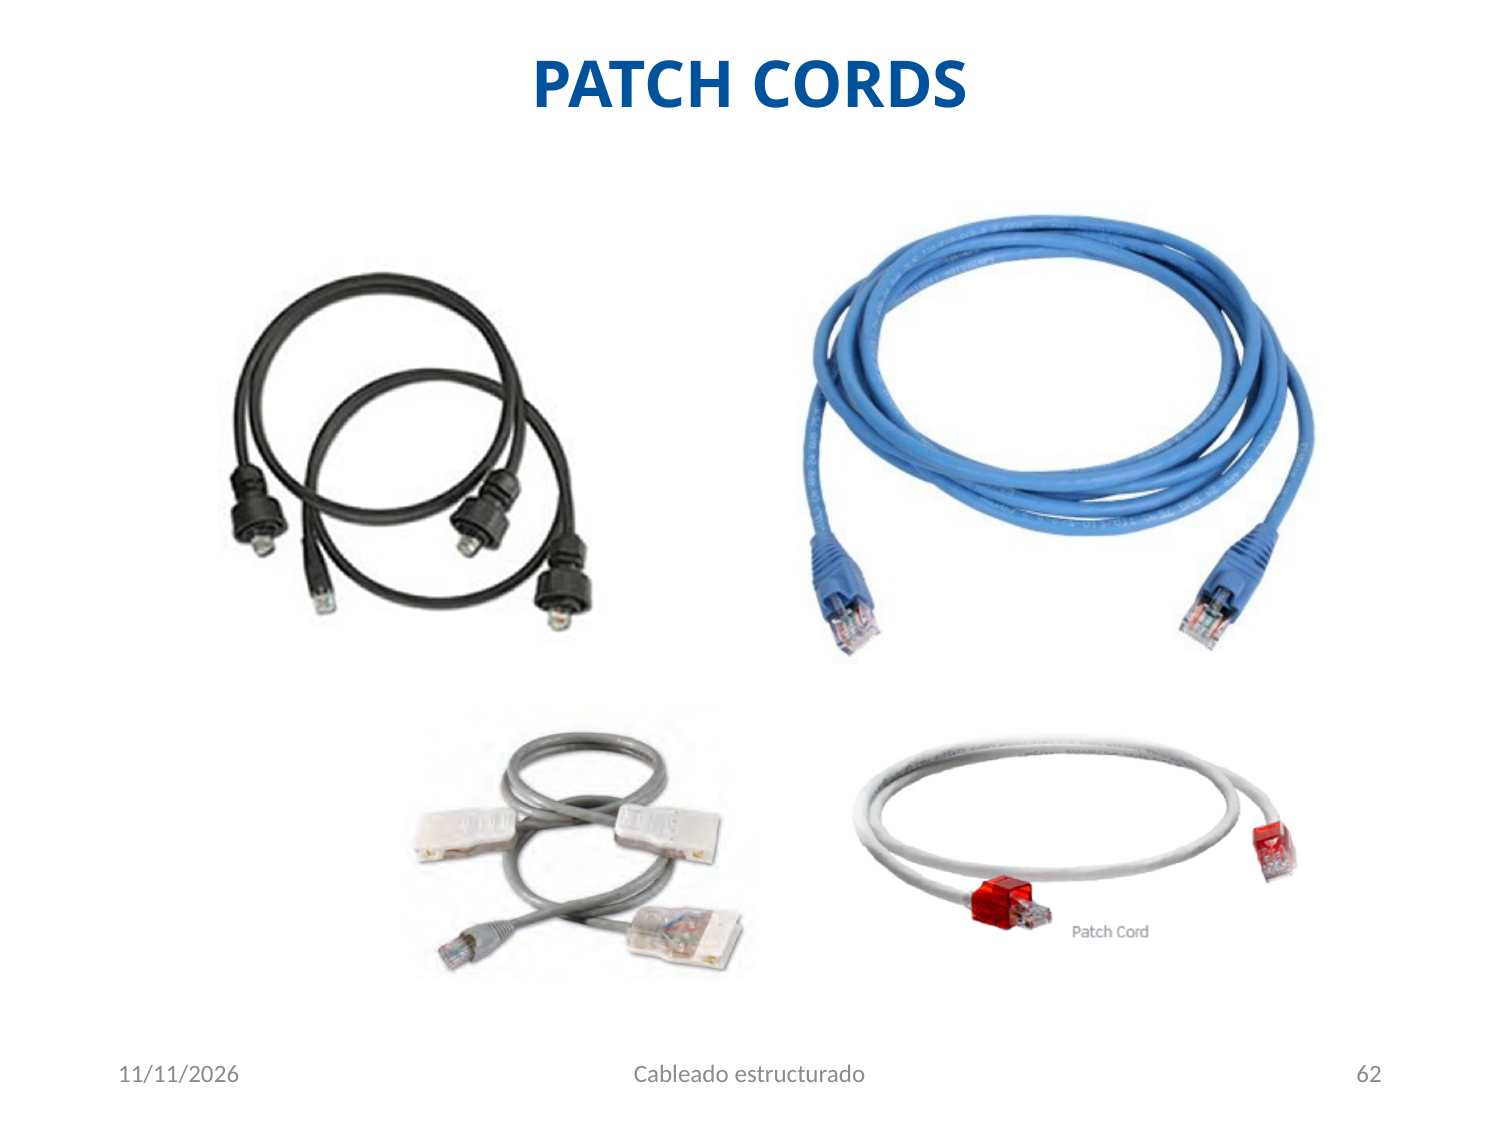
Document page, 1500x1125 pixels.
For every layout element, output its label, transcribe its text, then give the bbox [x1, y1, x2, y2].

picture [746, 201, 1372, 671]
picture [844, 727, 1307, 981]
picture [218, 255, 608, 644]
text_box PATCH CORDS [316, 50, 1184, 128]
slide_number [103, 1042, 441, 1103]
slide_number 62 [1059, 1042, 1397, 1103]
picture [402, 704, 758, 981]
footer Cableado estructurado [496, 1042, 1004, 1103]
